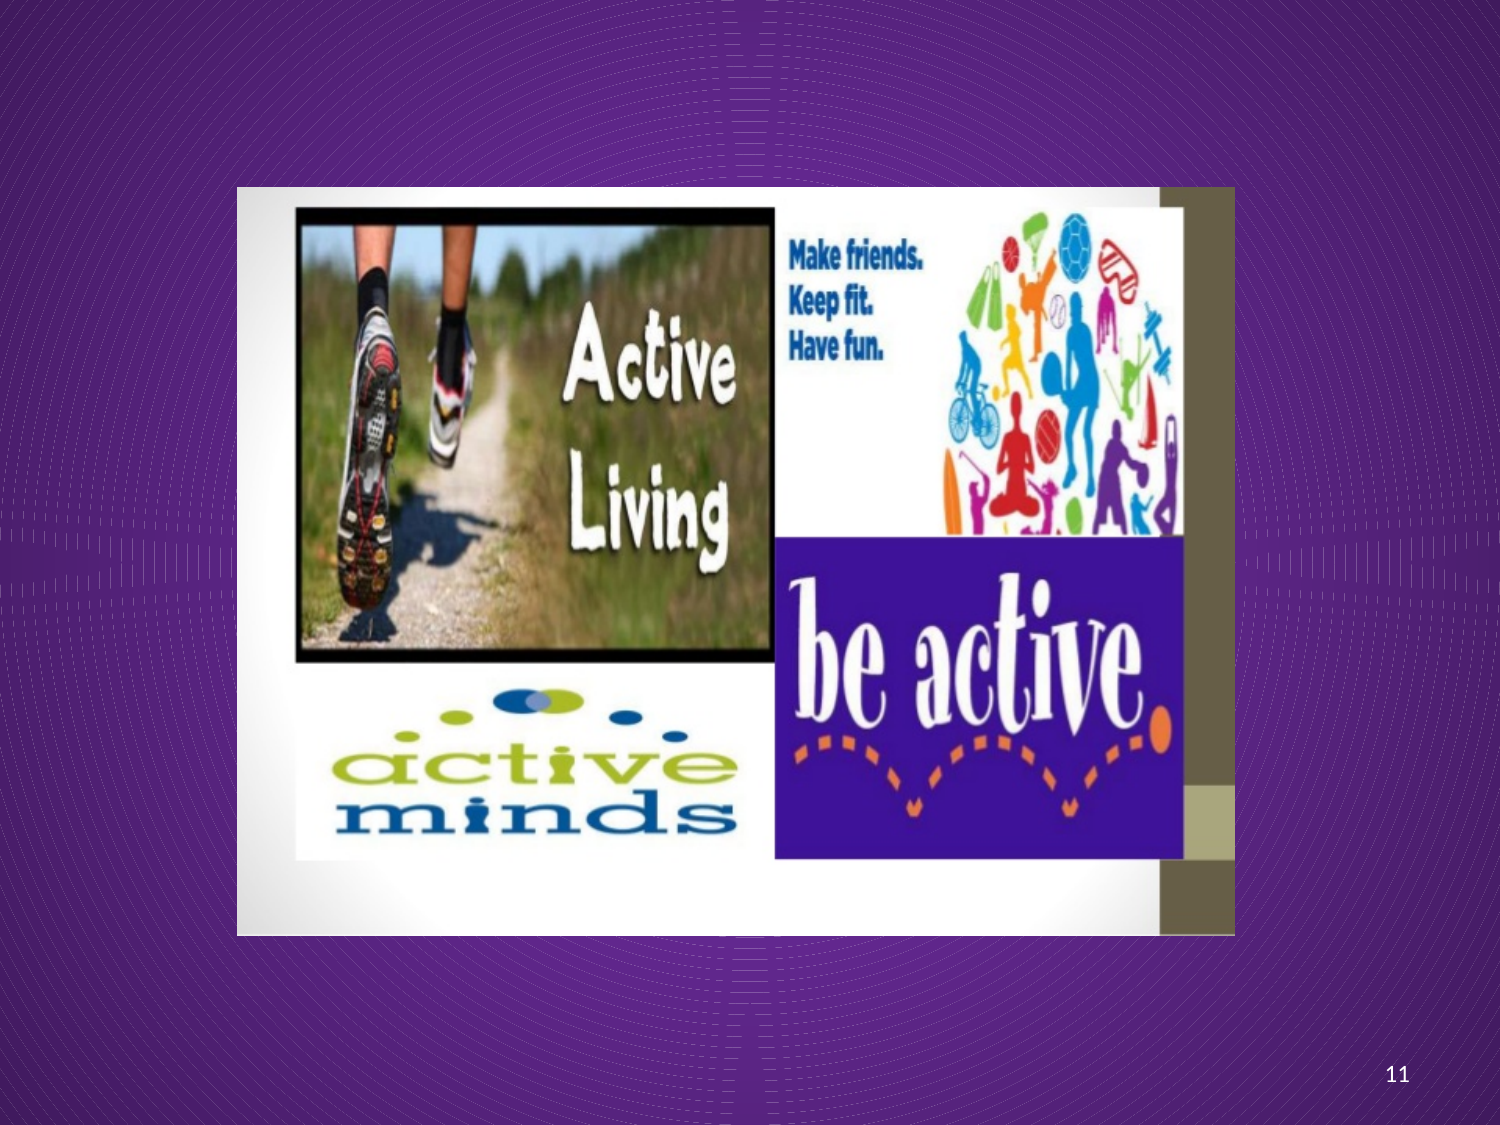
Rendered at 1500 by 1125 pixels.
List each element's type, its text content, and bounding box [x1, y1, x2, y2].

footer [512, 1042, 988, 1103]
slide_number 11 [1074, 1042, 1425, 1103]
picture [237, 187, 1235, 937]
